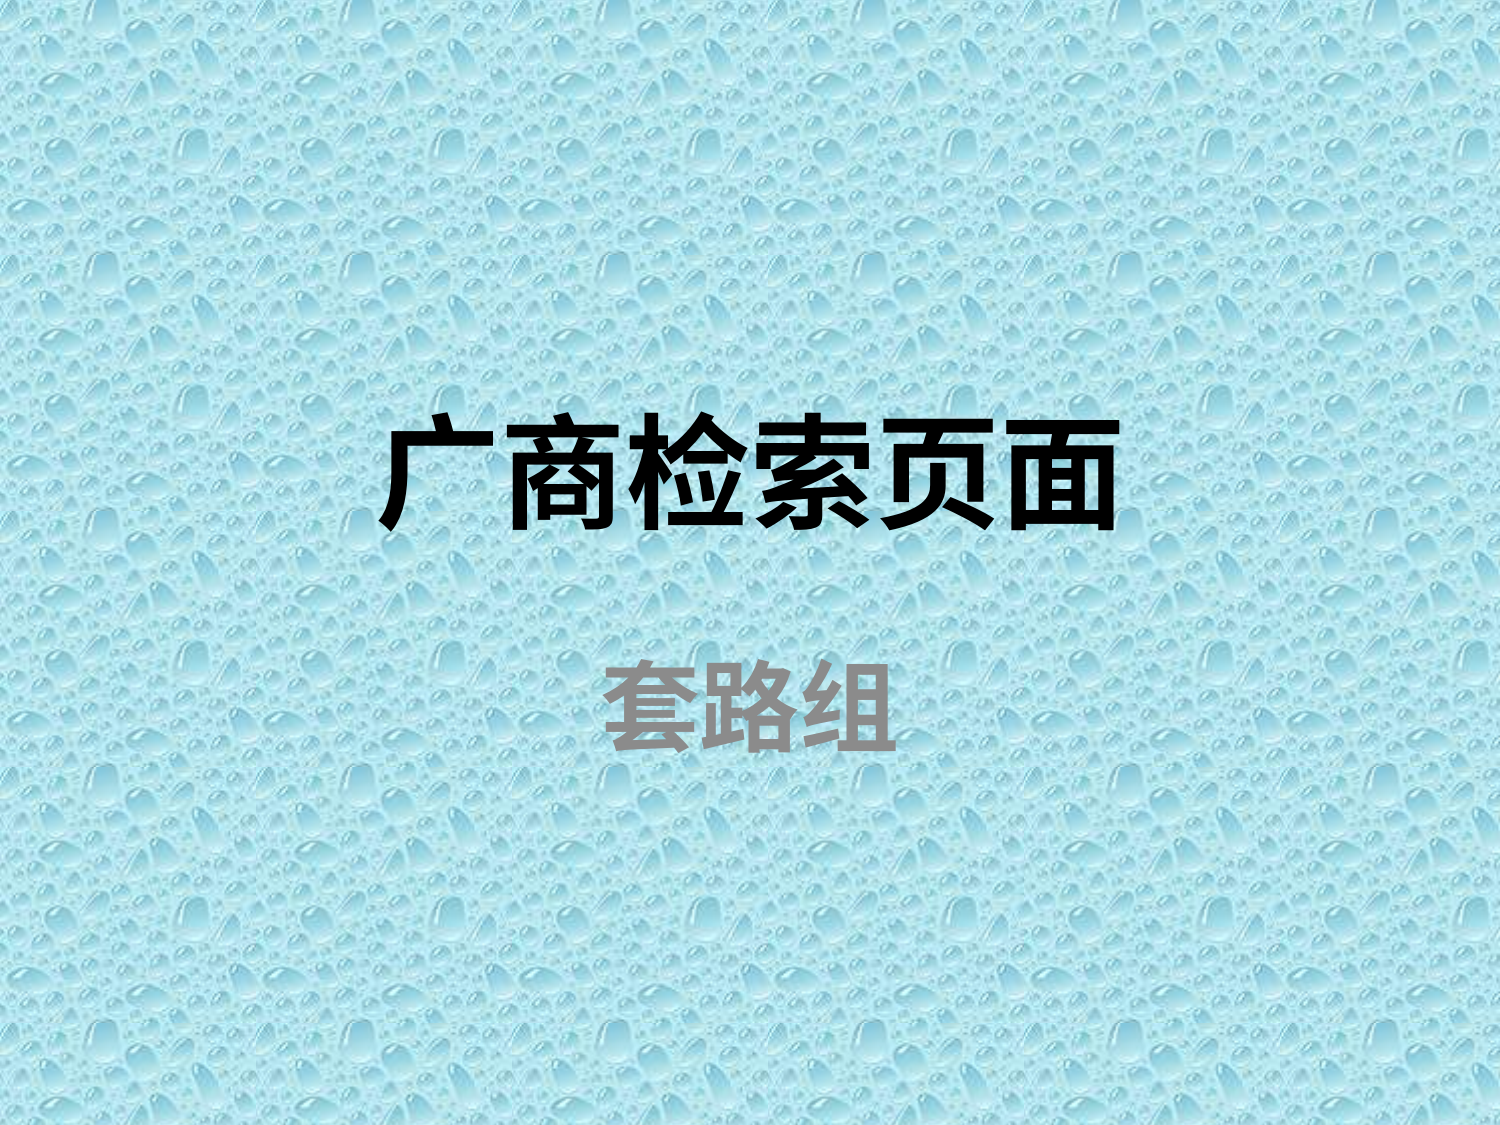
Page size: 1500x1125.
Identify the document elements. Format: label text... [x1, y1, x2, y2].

title 广商检索页面 [112, 349, 1388, 591]
picture [0, 0, 1500, 1125]
subtitle 套路组 [225, 637, 1275, 925]
